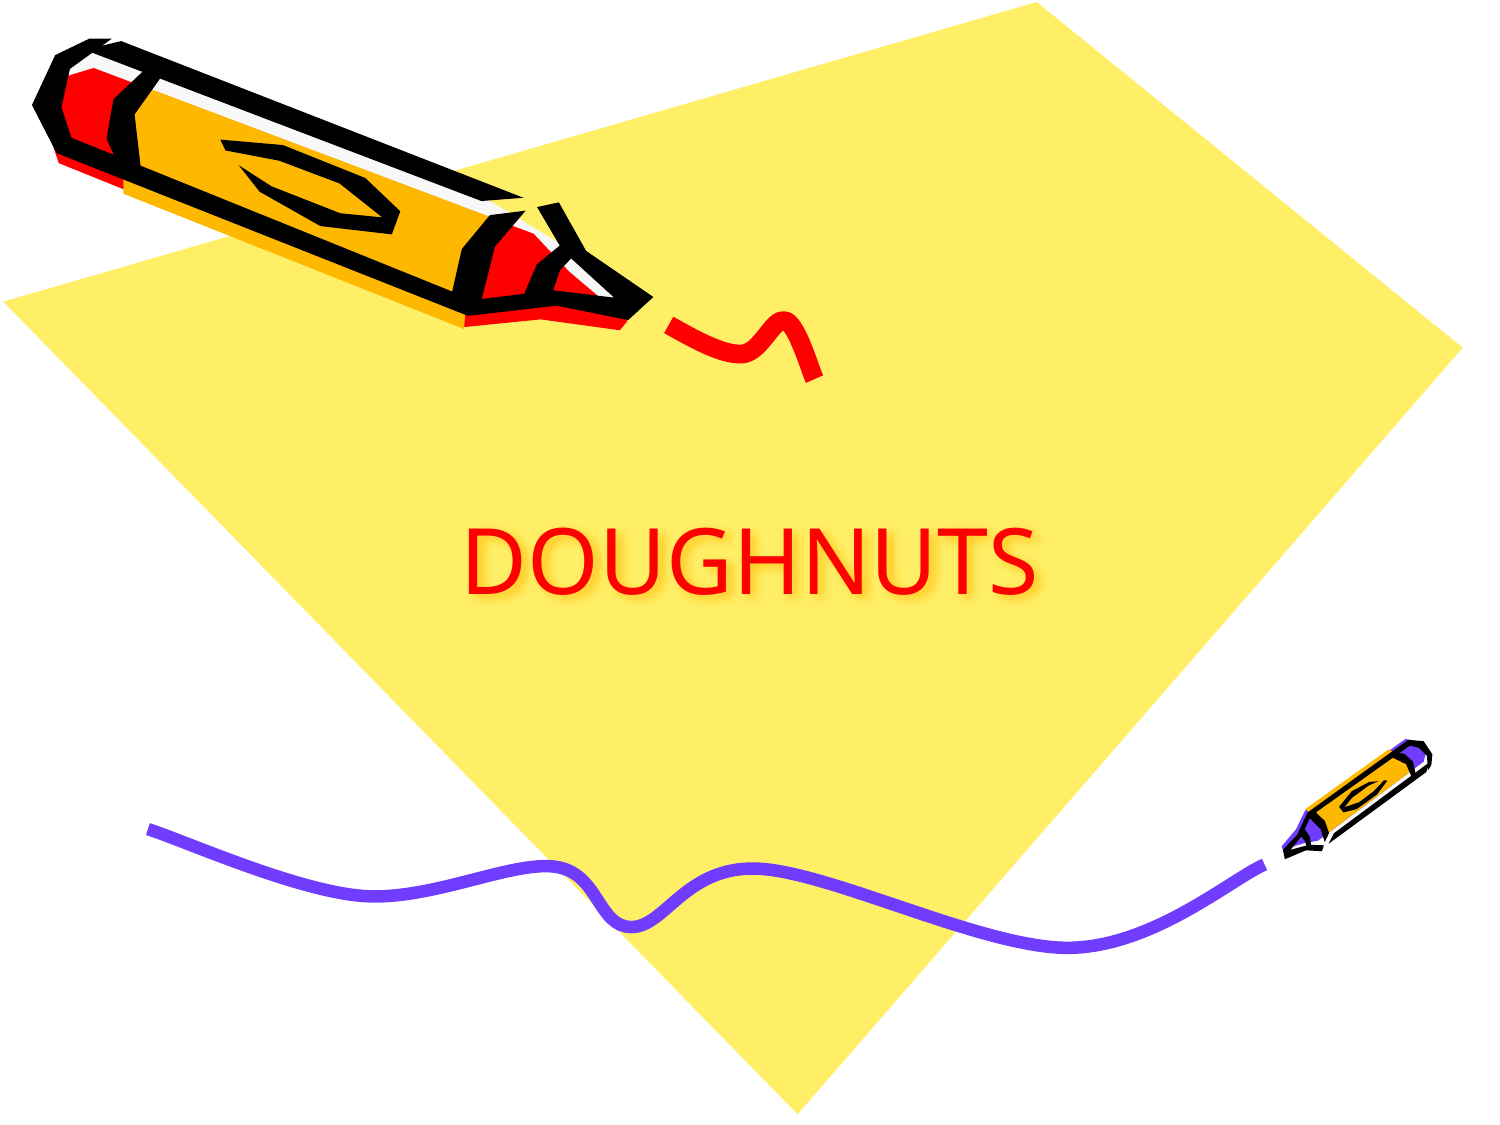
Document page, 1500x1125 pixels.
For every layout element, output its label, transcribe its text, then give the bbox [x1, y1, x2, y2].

title DOUGHNUTS [225, 247, 1275, 621]
